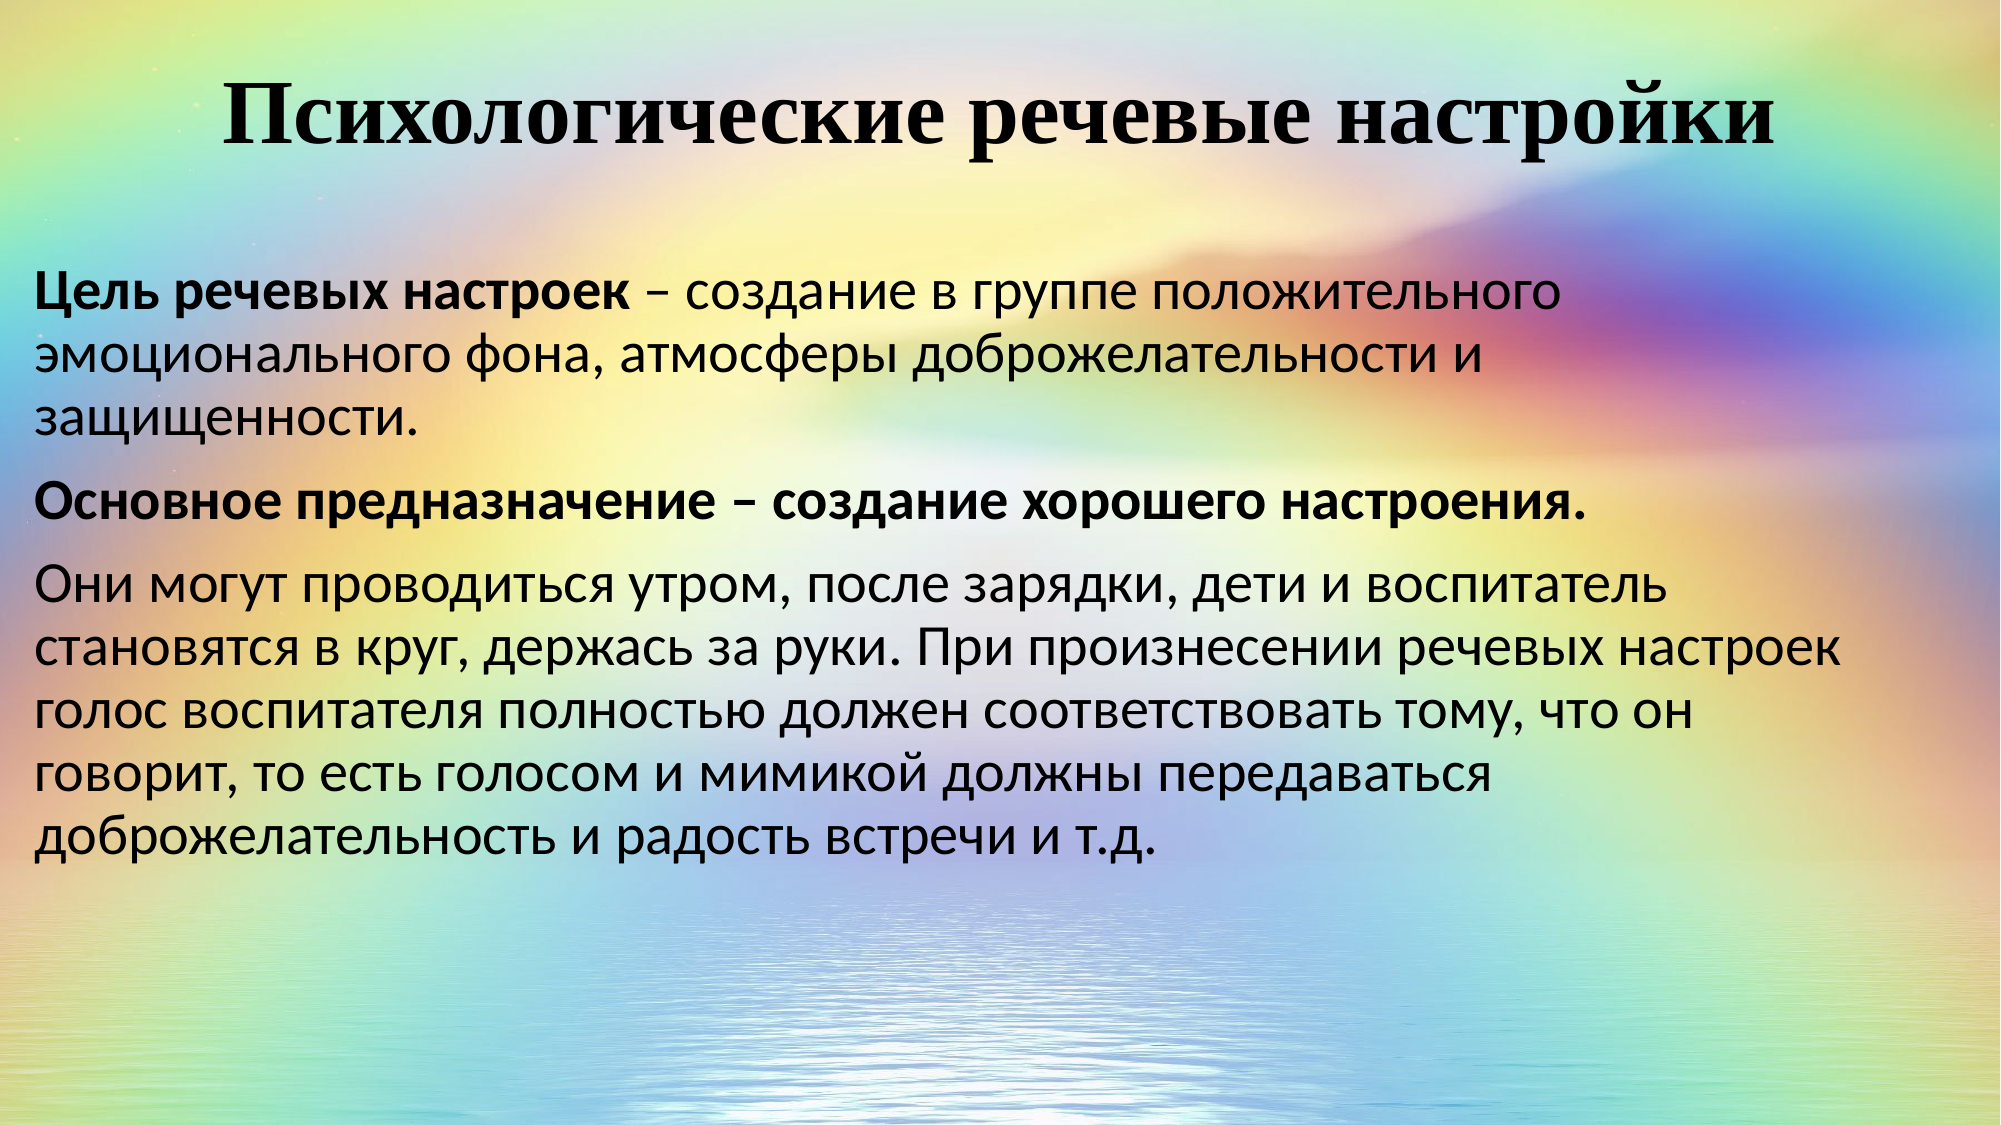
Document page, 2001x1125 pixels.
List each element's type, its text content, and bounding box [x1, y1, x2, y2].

picture [0, 0, 2001, 1125]
title Психологические речевые настройки [137, 59, 1863, 251]
list Цель речевых настроек – создание в группе положительного эмоционального фона, атмосферы доброжелательности и защищенности. Основное предназначение – создание хорошего настроения. Они могут проводиться утром, после зарядки, дети и воспитатель становятся в круг, держась за руки. При произнесении речевых настроек голос воспитателя полностью должен соответствовать тому, что он говорит, то есть голосом и мимикой должны передаваться доброжелательность и радость встречи и т.д. [19, 251, 1863, 1067]
